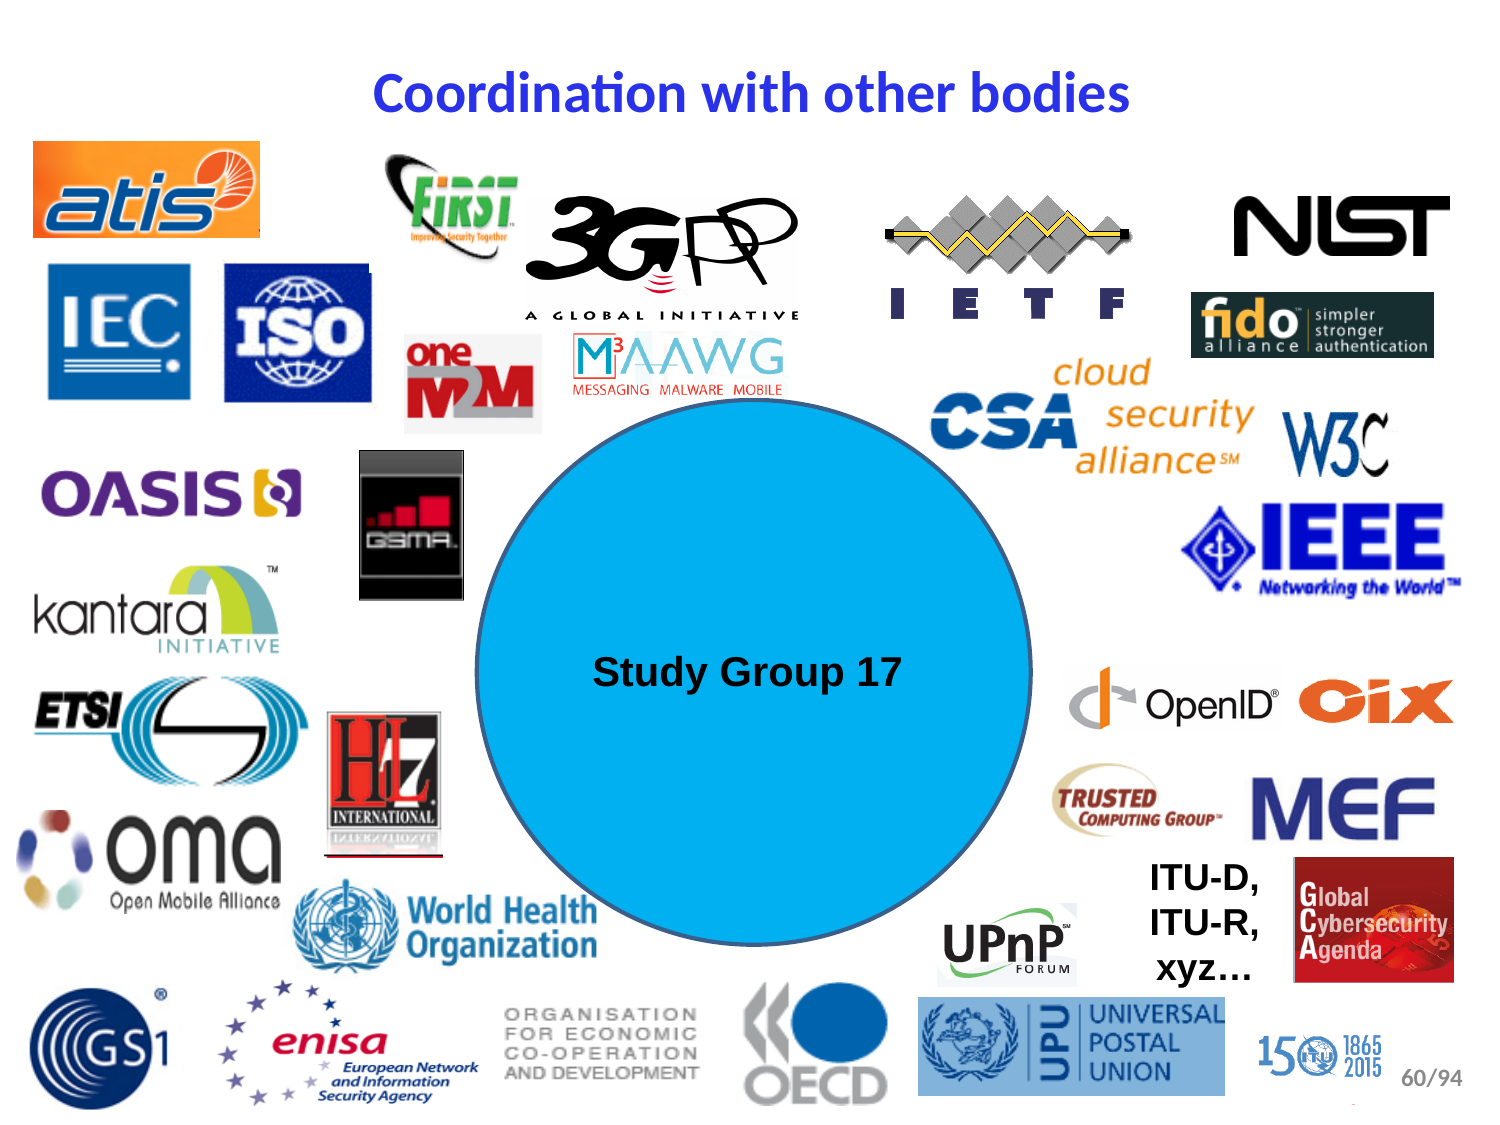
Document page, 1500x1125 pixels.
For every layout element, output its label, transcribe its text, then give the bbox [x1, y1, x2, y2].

picture [871, 178, 1144, 334]
picture [1244, 765, 1440, 848]
picture [359, 449, 465, 602]
picture [1234, 196, 1451, 256]
picture [28, 451, 311, 532]
picture [501, 982, 892, 1107]
picture [918, 997, 1226, 1097]
picture [323, 707, 444, 858]
title Coordination with other bodies [76, 42, 1427, 136]
picture [1063, 661, 1470, 742]
picture [16, 979, 183, 1113]
slide_number 60/94 [1127, 1046, 1478, 1107]
text_box [474, 400, 1033, 947]
picture [919, 292, 1473, 614]
picture [1029, 753, 1226, 838]
picture [937, 903, 1078, 987]
picture [1281, 411, 1398, 478]
text_box Study Group 17 [519, 637, 1005, 702]
picture [0, 550, 311, 790]
text_box ITU-D, ITU-R, xyz… [1104, 846, 1306, 996]
picture [404, 333, 542, 434]
picture [33, 141, 260, 404]
picture [217, 141, 798, 410]
picture [1293, 857, 1454, 983]
picture [568, 331, 790, 399]
picture [1257, 1011, 1382, 1046]
picture [16, 810, 606, 1107]
